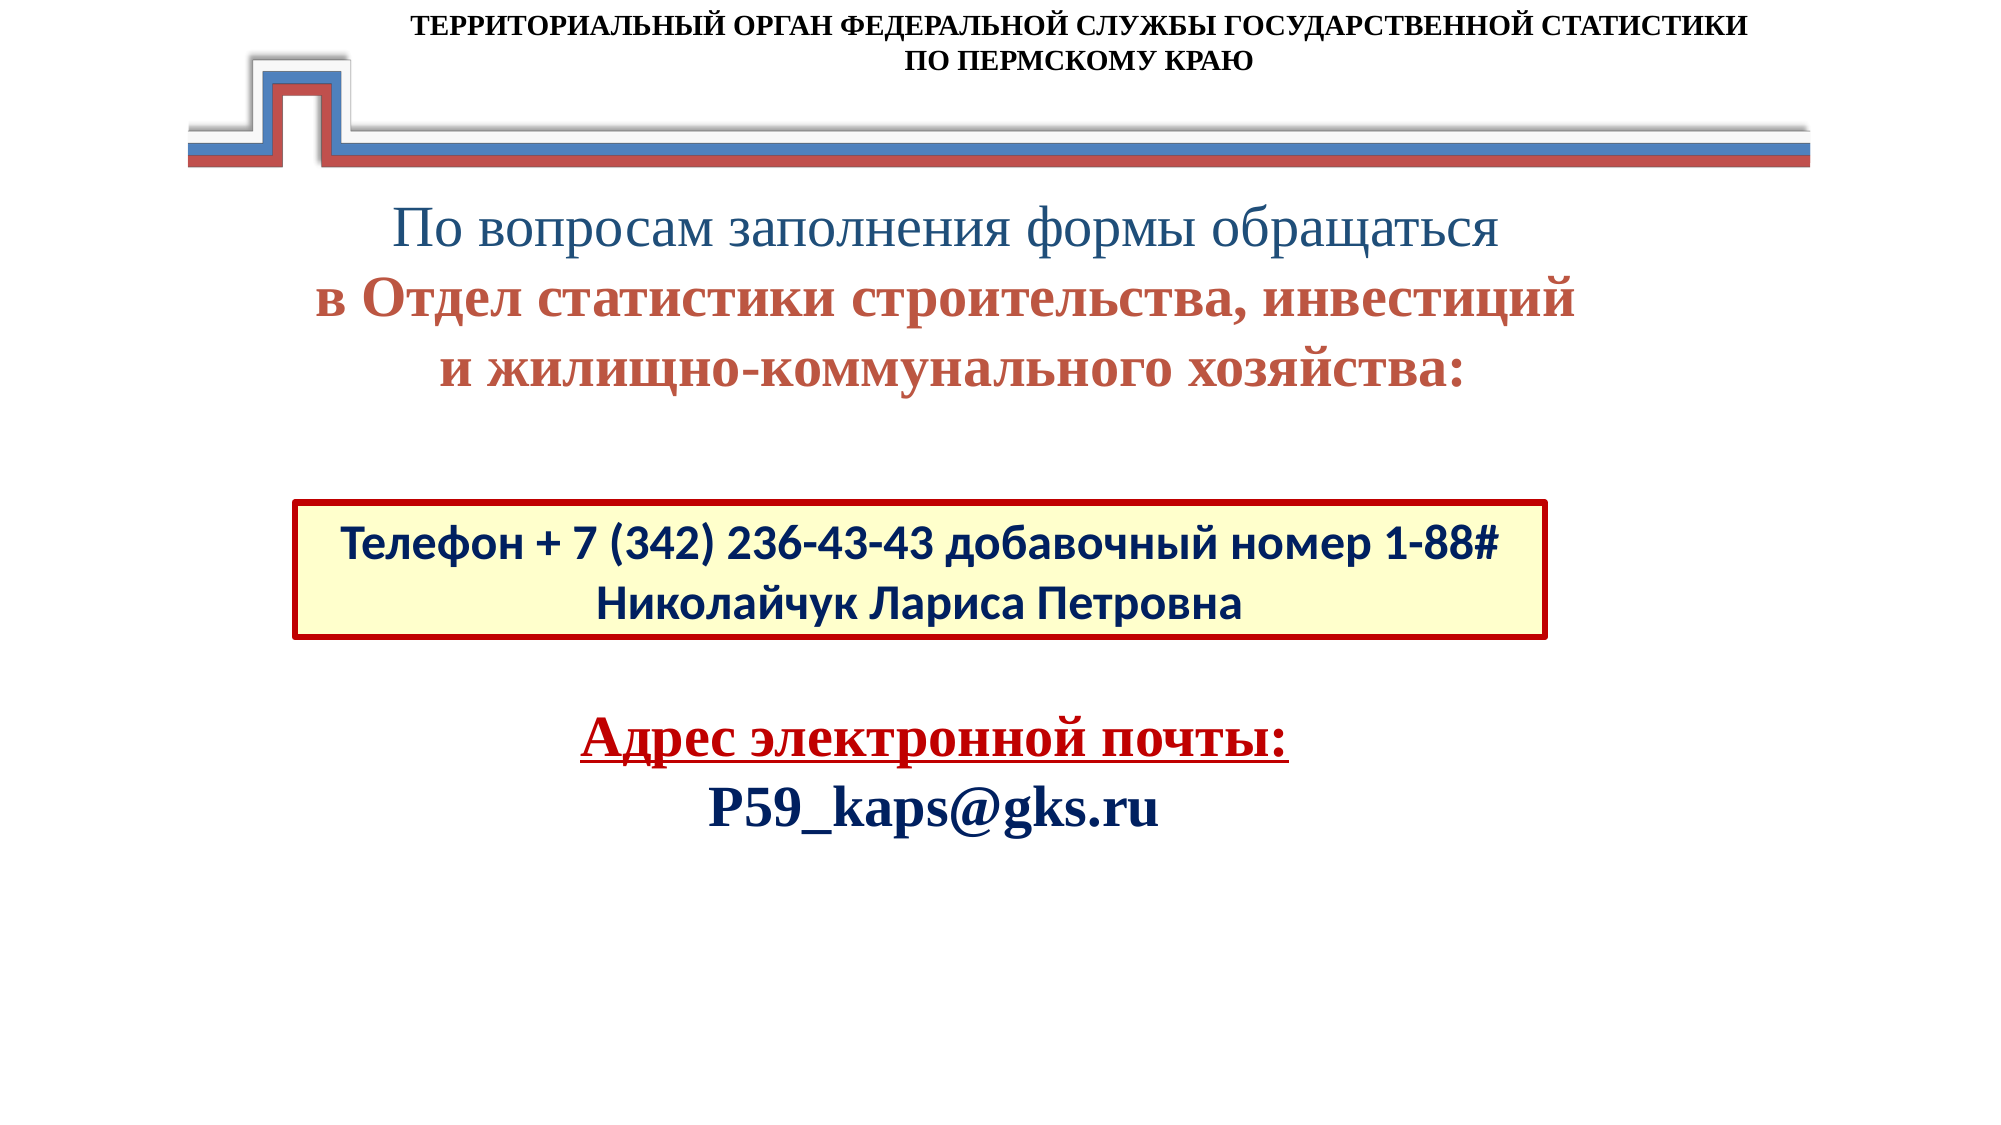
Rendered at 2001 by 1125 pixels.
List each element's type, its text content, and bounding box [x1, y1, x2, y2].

text_box Адрес электронной почты: P59_kaps@gks.ru [451, 638, 1418, 986]
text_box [187, 0, 1813, 175]
text_box По вопросам заполнения формы обращаться в Отдел статистики строительства, инвестиций и жилищно-коммунального хозяйства: [294, 180, 1612, 405]
text_box Телефон + 7 (342) 236-43-43 добавочный номер 1-88# Николайчук Лариса Петровна [294, 502, 1545, 638]
